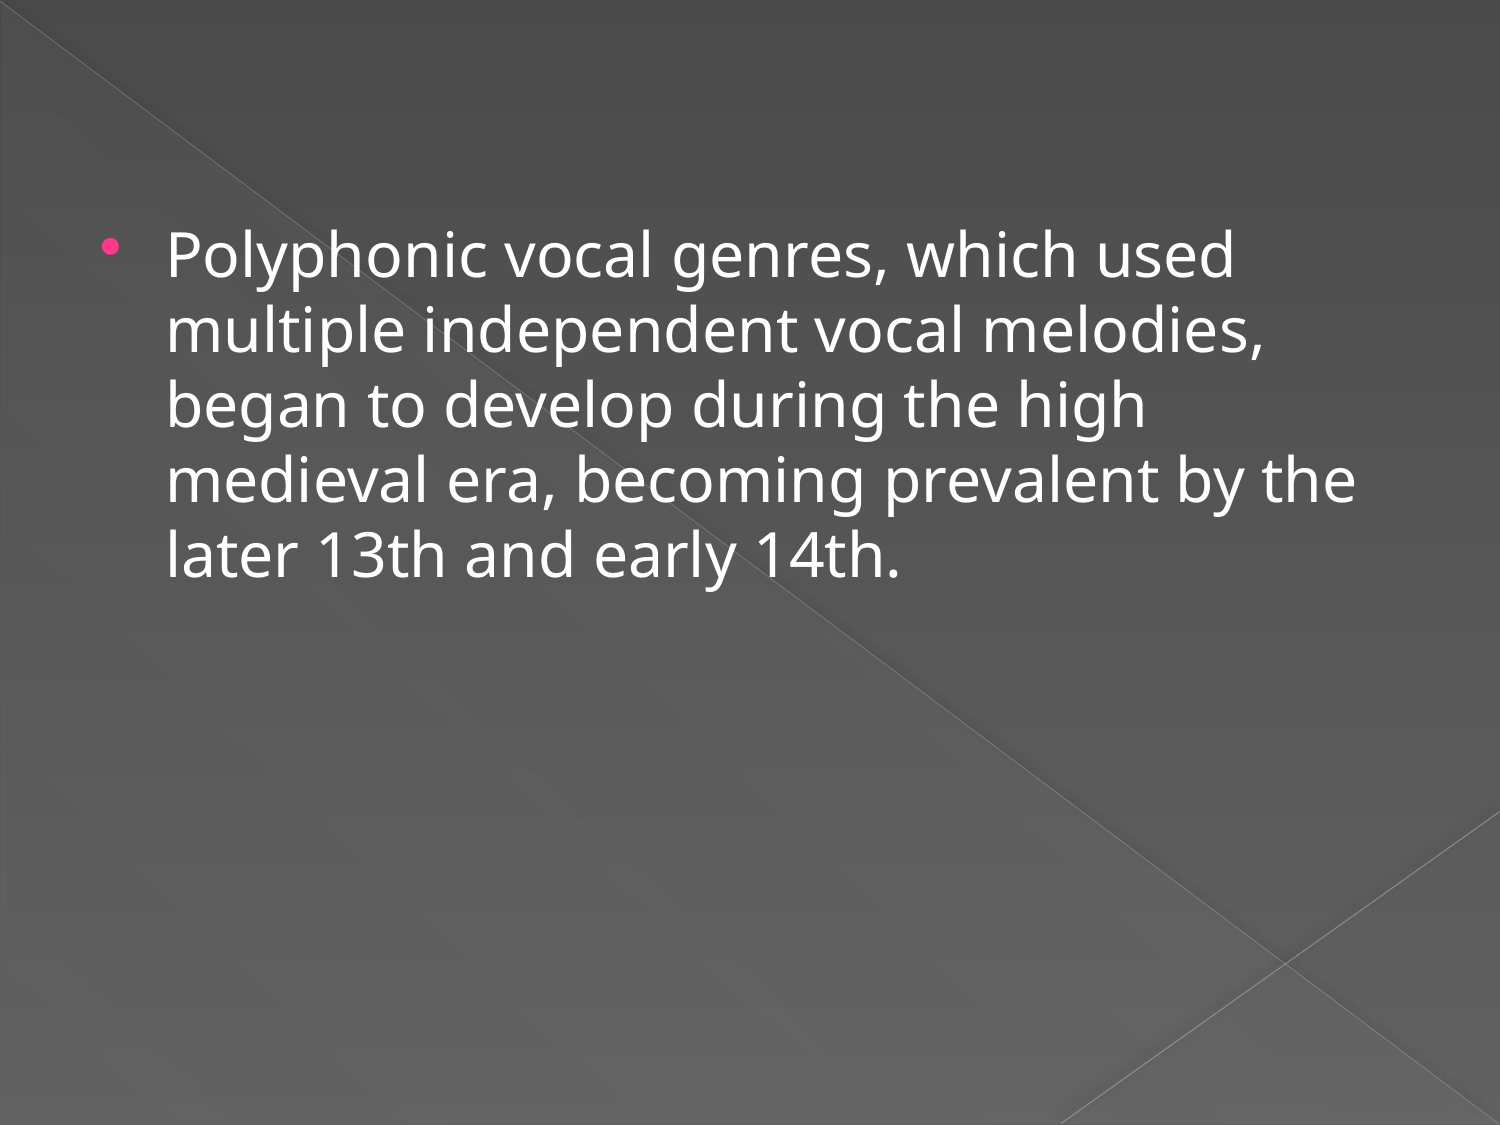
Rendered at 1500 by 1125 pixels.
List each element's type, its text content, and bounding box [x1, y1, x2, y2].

list Polyphonic vocal genres, which used multiple independent vocal melodies, began to develop during the high medieval era, becoming prevalent by the later 13th and early 14th. [76, 208, 1427, 959]
